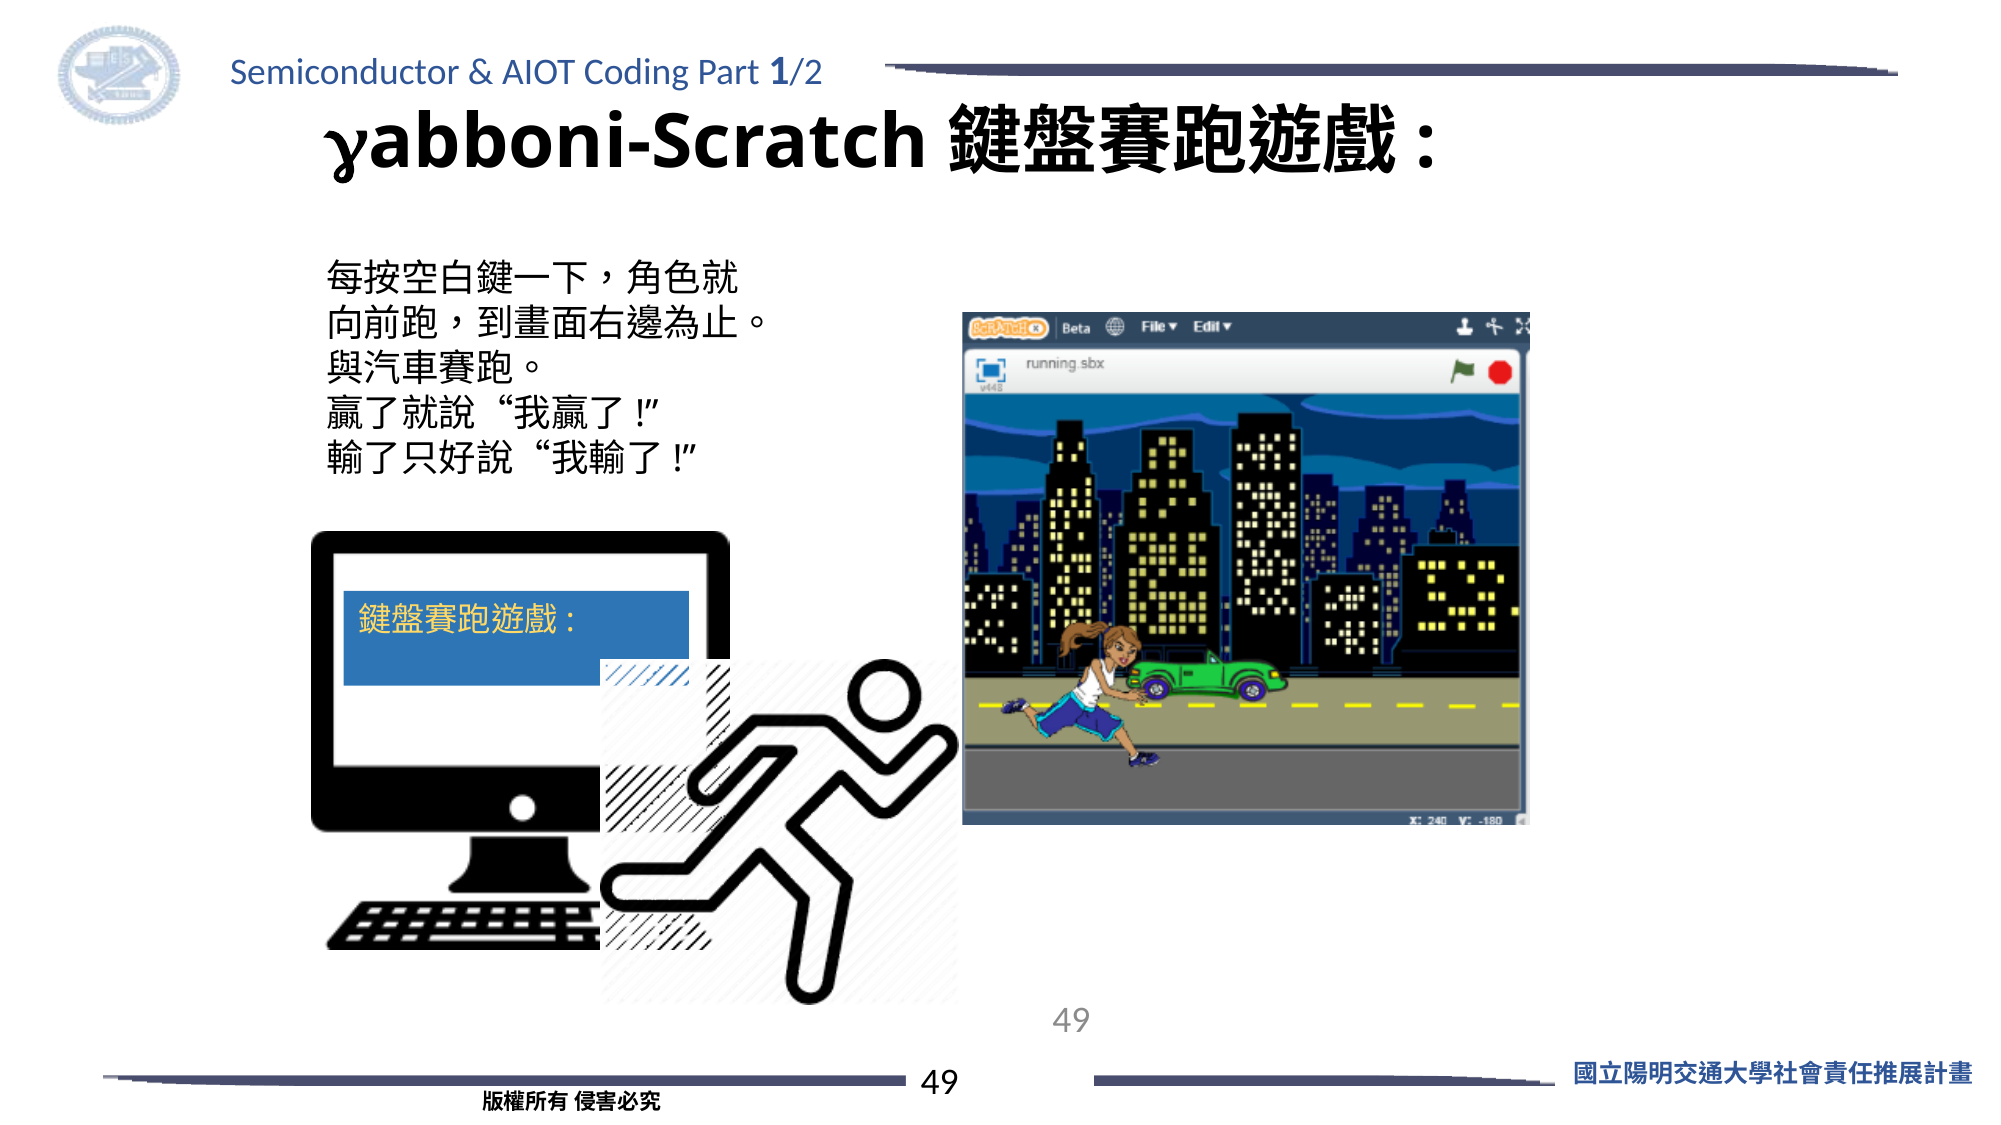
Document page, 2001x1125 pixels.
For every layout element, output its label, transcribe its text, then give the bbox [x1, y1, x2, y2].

picture [50, 22, 189, 129]
text_box 每按空白鍵一下，角色就向前跑，到畫面右邊為止。與汽車賽跑。 贏了就說“我贏了!” 輸了只好說“我輸了!” [311, 246, 787, 487]
picture [311, 531, 959, 1005]
picture [94, 1072, 905, 1090]
picture [962, 312, 1530, 825]
picture [1094, 1072, 1559, 1090]
picture [878, 59, 1901, 80]
title gabboni-Scratch鍵盤賽跑遊戲: [311, 95, 1713, 313]
slide_number 49 [1037, 987, 1404, 1048]
